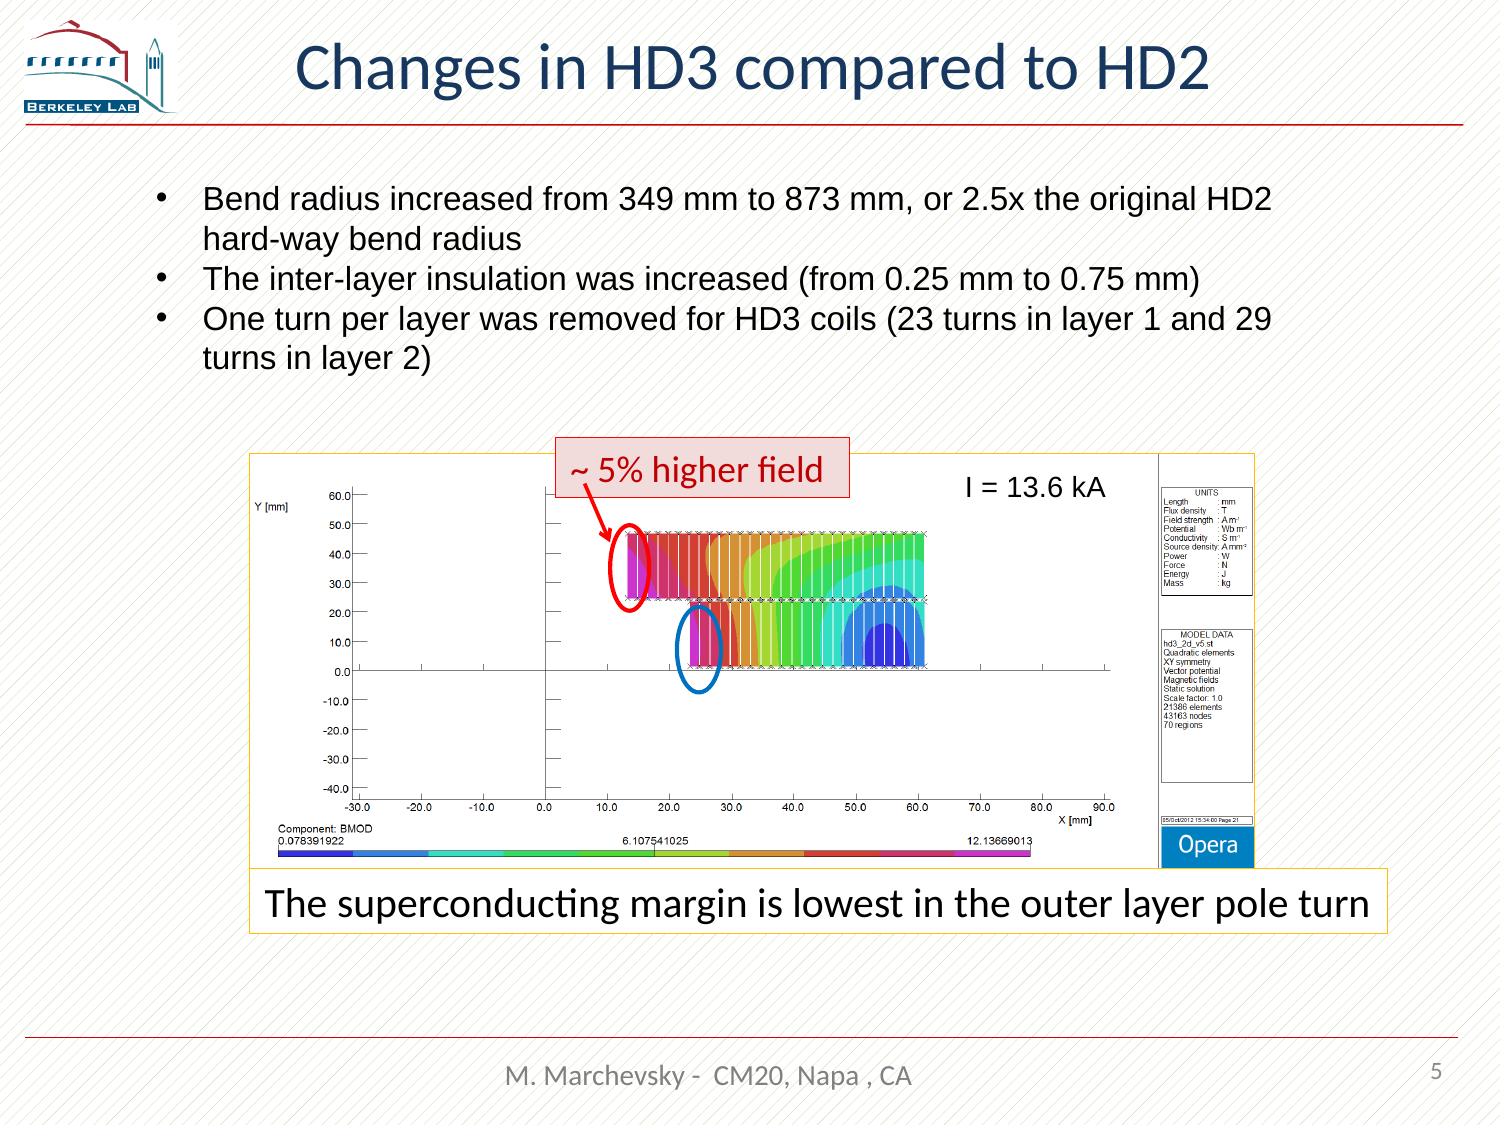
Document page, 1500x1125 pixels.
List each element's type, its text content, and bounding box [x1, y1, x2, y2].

picture [24, 20, 135, 113]
picture [249, 453, 1255, 870]
text_box The superconducting margin is lowest in the outer layer pole turn [249, 868, 1388, 934]
text_box Bend radius increased from 349 mm to 873 mm, or 2.5x the original HD2 hard-way bend radius The inter-layer insulation was increased (from 0.25 mm to 0.75 mm) One turn per layer was removed for HD3 coils (23 turns in layer 1 and 29 turns in layer 2) [141, 169, 1367, 384]
picture [1196, 841, 1202, 857]
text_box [555, 437, 850, 693]
picture [1231, 842, 1236, 851]
title Changes in HD3 compared to HD2 [135, 12, 1372, 113]
